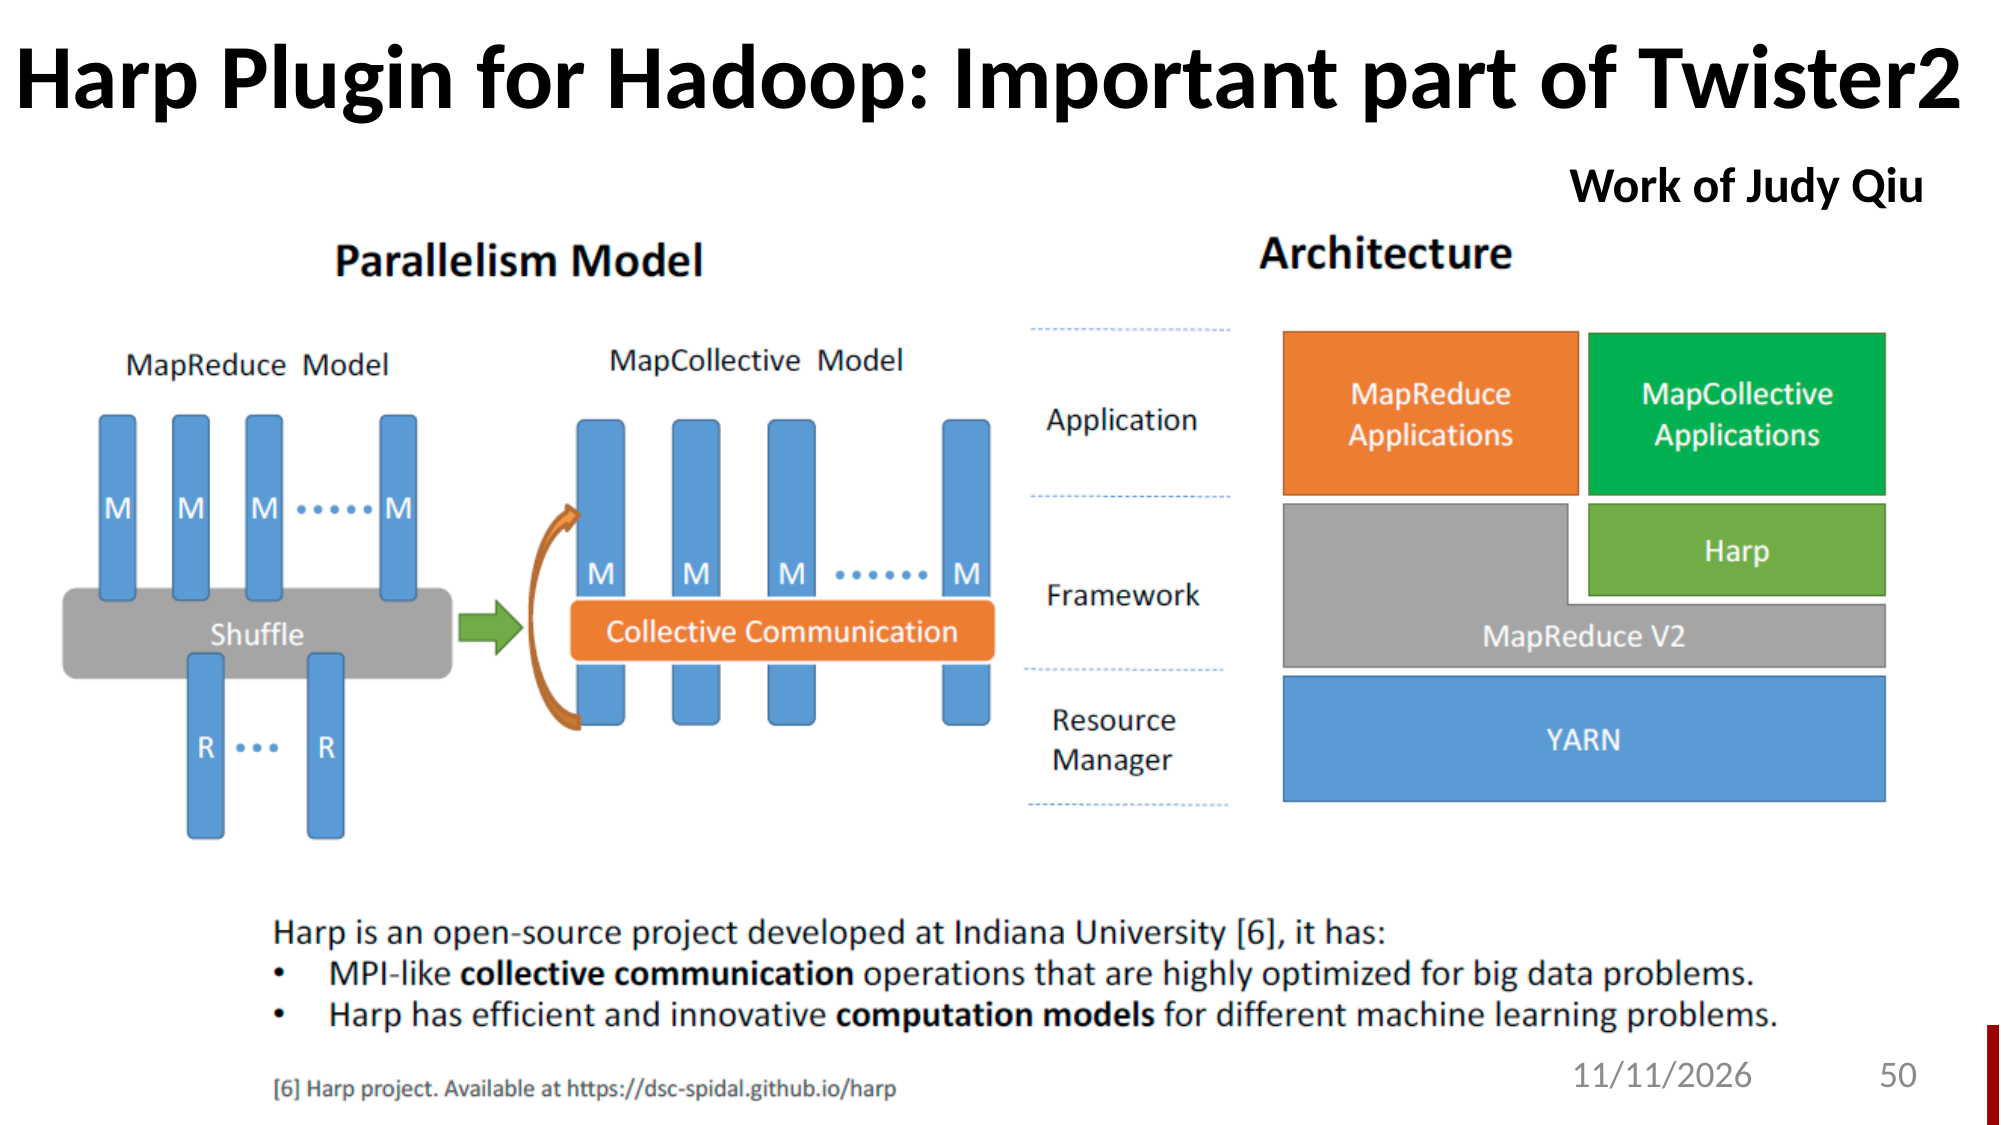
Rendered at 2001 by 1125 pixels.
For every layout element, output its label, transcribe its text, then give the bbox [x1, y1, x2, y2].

text_box Work of Judy Qiu [1554, 145, 1940, 206]
picture [0, 206, 1999, 1125]
title Harp Plugin for Hadoop: Important part of Twister2 [0, 7, 2000, 151]
